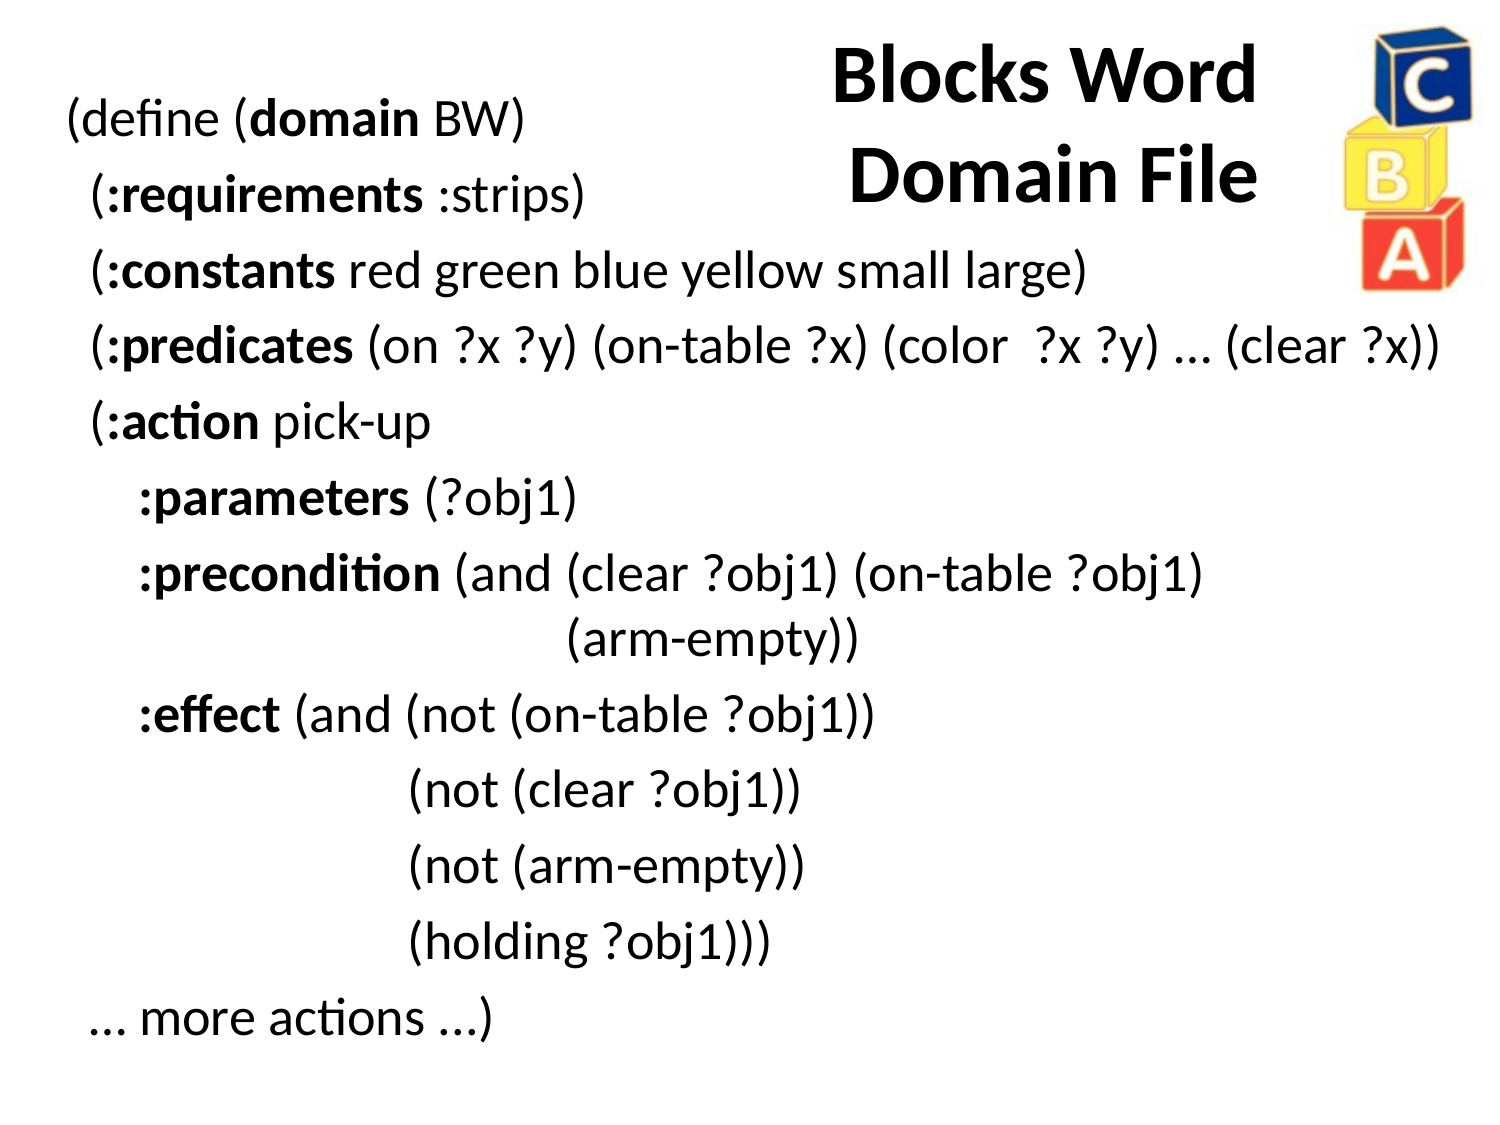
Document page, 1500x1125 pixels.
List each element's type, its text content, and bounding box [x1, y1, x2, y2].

title Blocks Word Domain File [112, 24, 1273, 75]
list (define (domain BW) (:requirements :strips) (:constants red green blue yellow small large) (:predicates (on ?x ?y) (on-table ?x) (color ?x ?y) … (clear ?x)) (:action pick-up :parameters (?obj1) :precondition (and (clear ?obj1) (on-table ?obj1) (arm-empty)) :effect (and (not (on-table ?obj1)) (not (clear ?obj1)) (not (arm-empty)) (holding ?obj1))) … more actions ...) [50, 75, 1500, 1125]
picture [1274, 24, 1500, 294]
